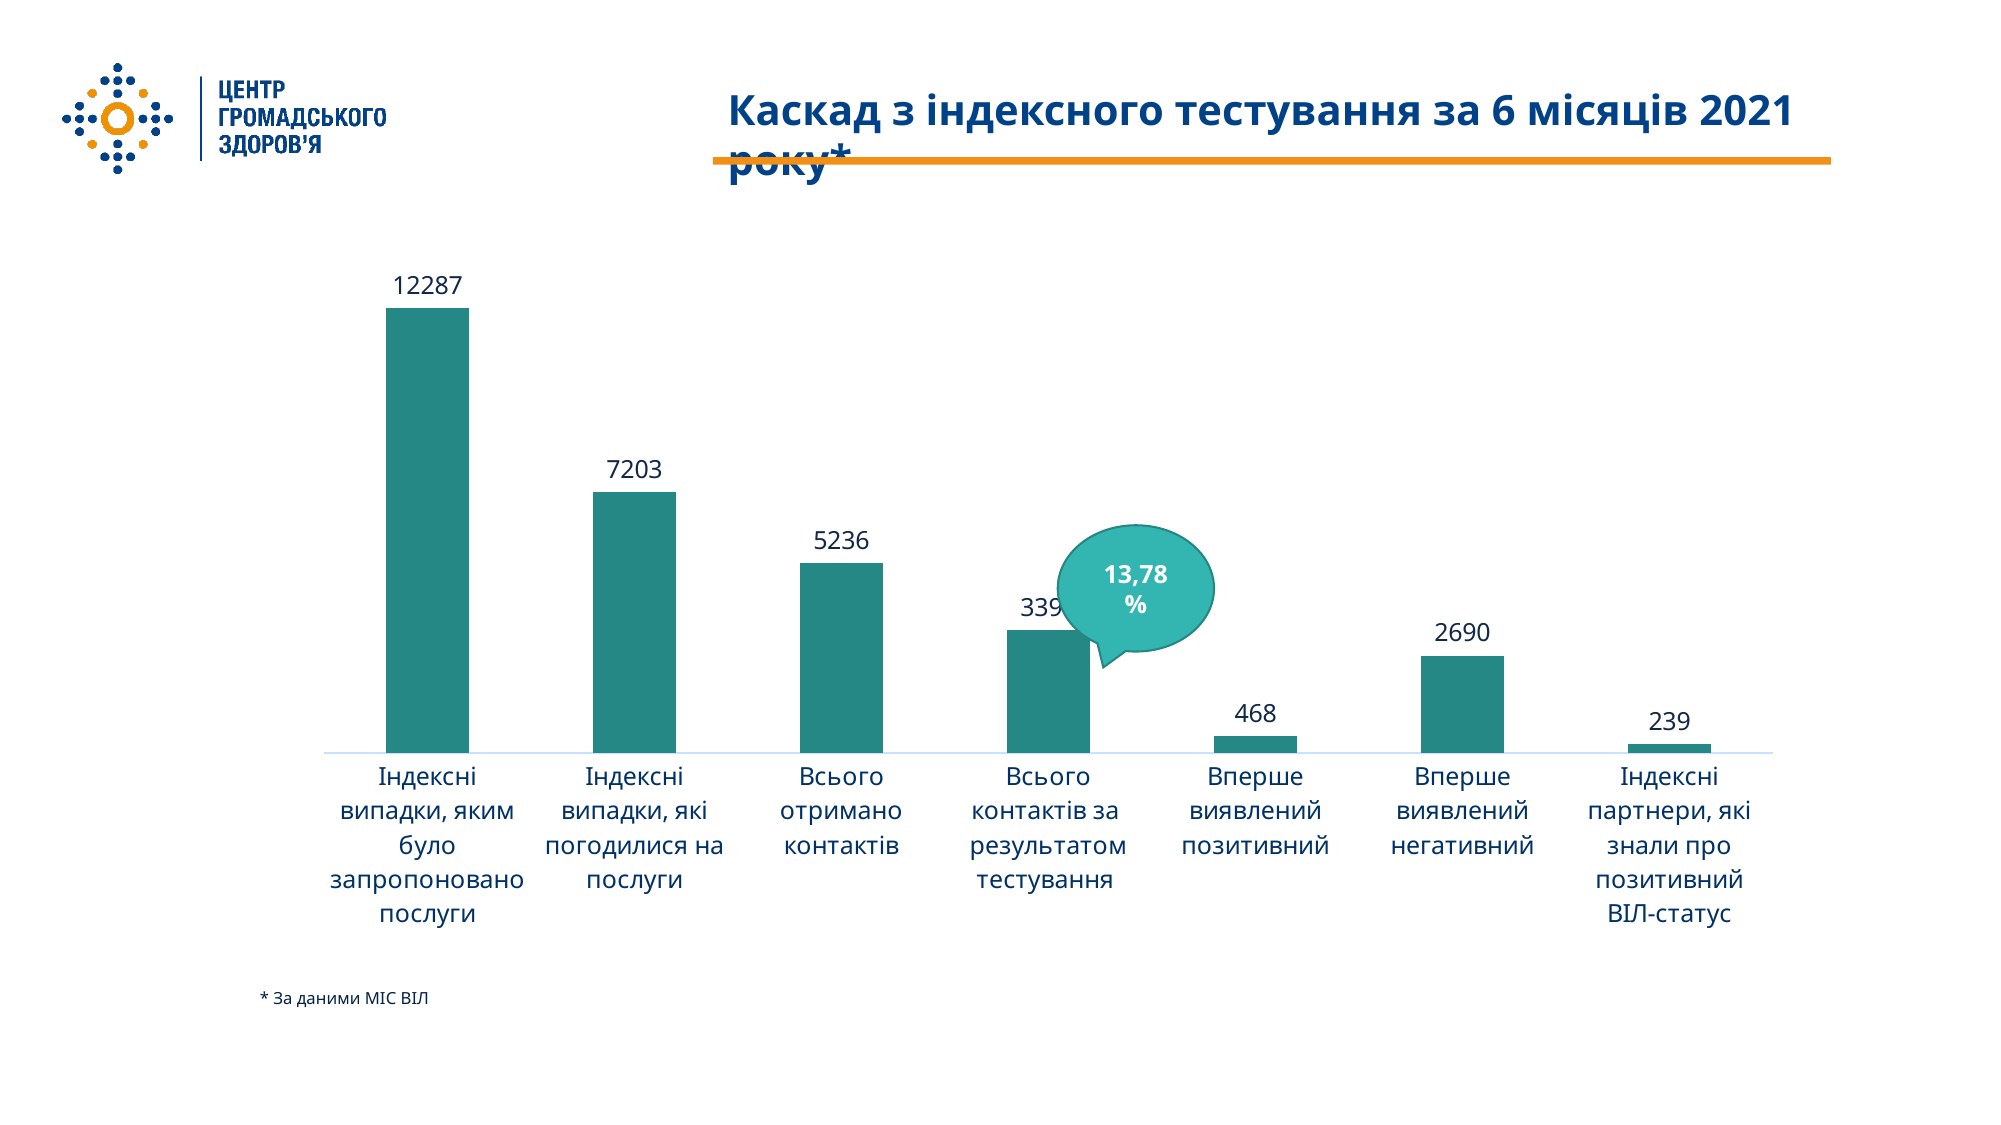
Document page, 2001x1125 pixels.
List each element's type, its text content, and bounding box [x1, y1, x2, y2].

text_box * За даними МІС ВІЛ [245, 980, 791, 1016]
text_box Каскад з індексного тестування за 6 місяців 2021 року* [712, 76, 1883, 191]
text_box [712, 157, 1831, 165]
chart [293, 231, 1804, 945]
picture [62, 63, 386, 174]
